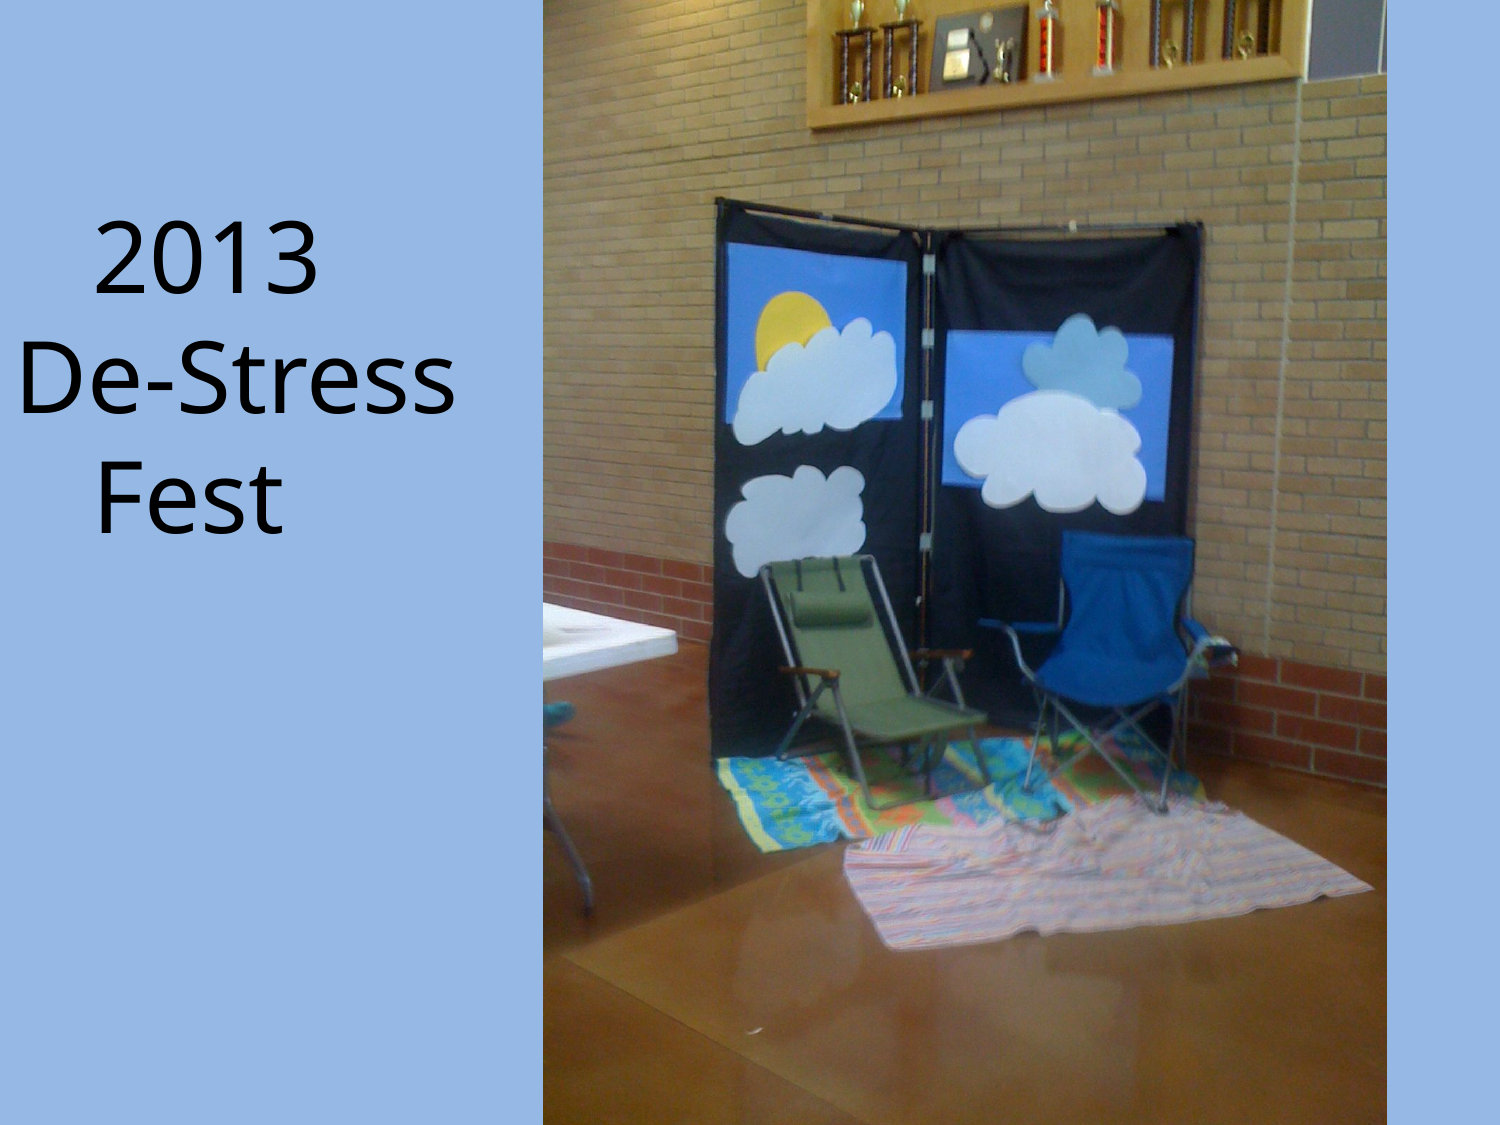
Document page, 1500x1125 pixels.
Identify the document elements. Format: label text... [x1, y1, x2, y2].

picture [542, 0, 1387, 1125]
text_box 2013 De-Stress Fest [0, 186, 537, 561]
